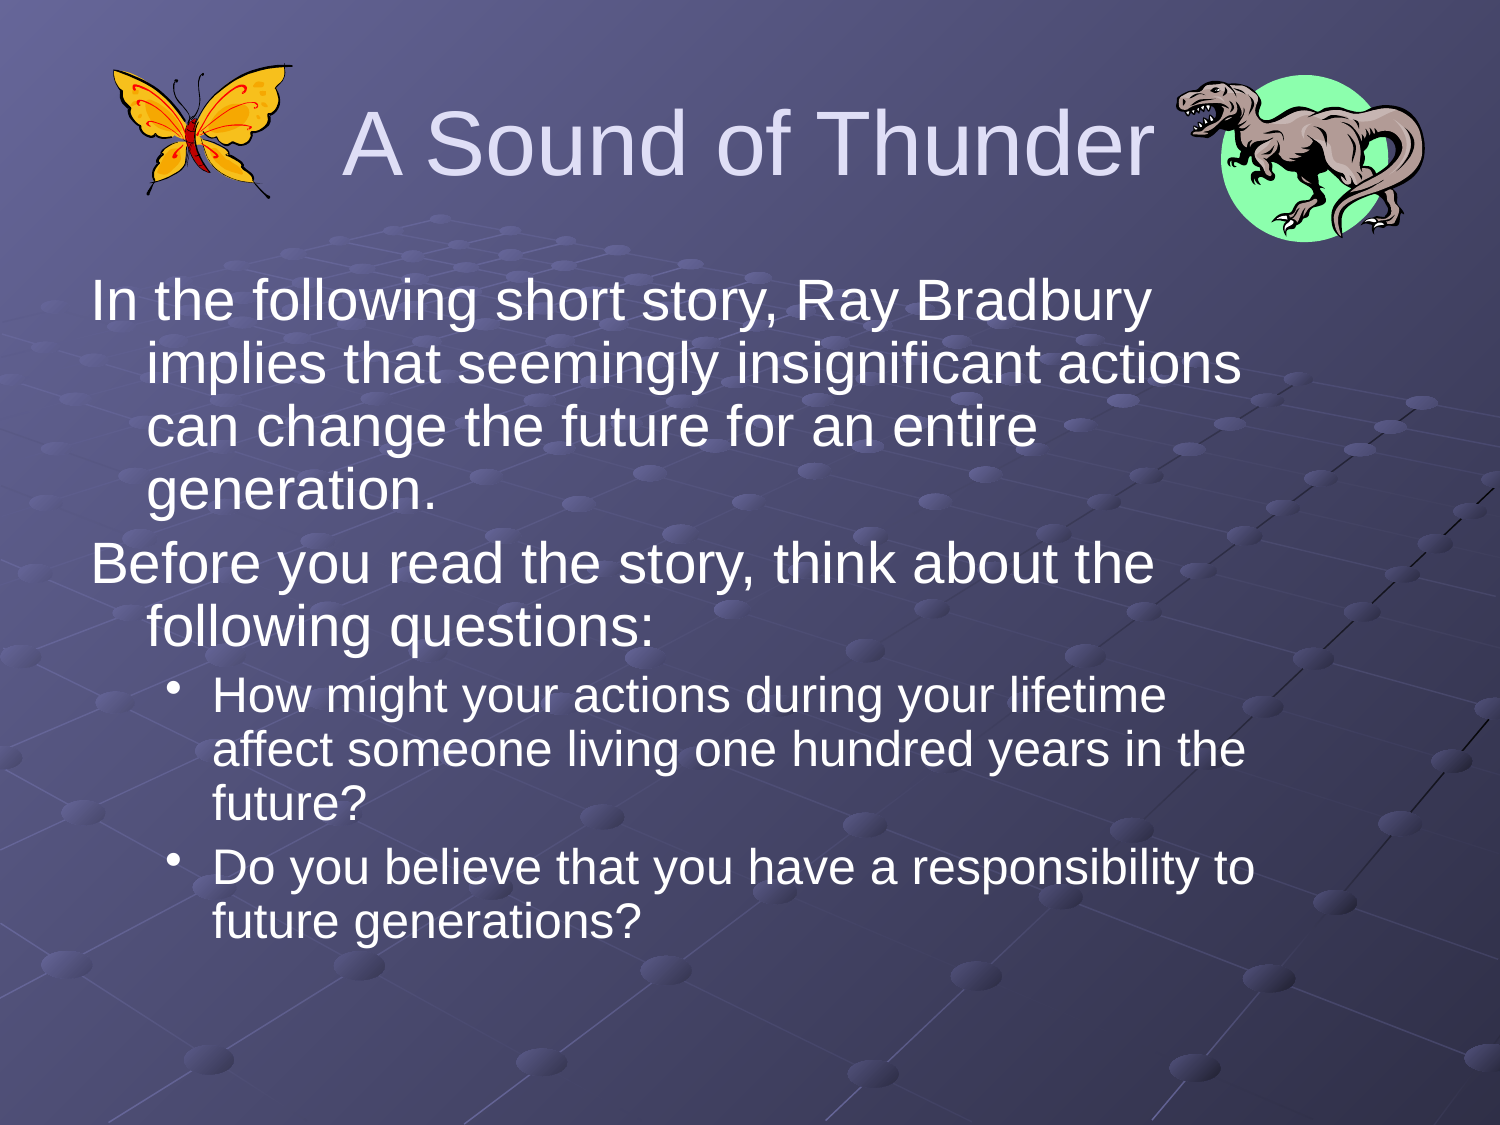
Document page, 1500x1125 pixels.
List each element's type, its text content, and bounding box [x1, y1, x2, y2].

list In the following short story, Ray Bradbury implies that seemingly insignificant actions can change the future for an entire generation. Before you read the story, think about the following questions: How might your actions during your lifetime affect someone living one hundred years in the future? Do you believe that you have a responsibility to future generations? [74, 262, 1313, 1007]
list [112, 62, 294, 200]
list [1174, 74, 1427, 243]
title A Sound of Thunder [74, 44, 1426, 233]
